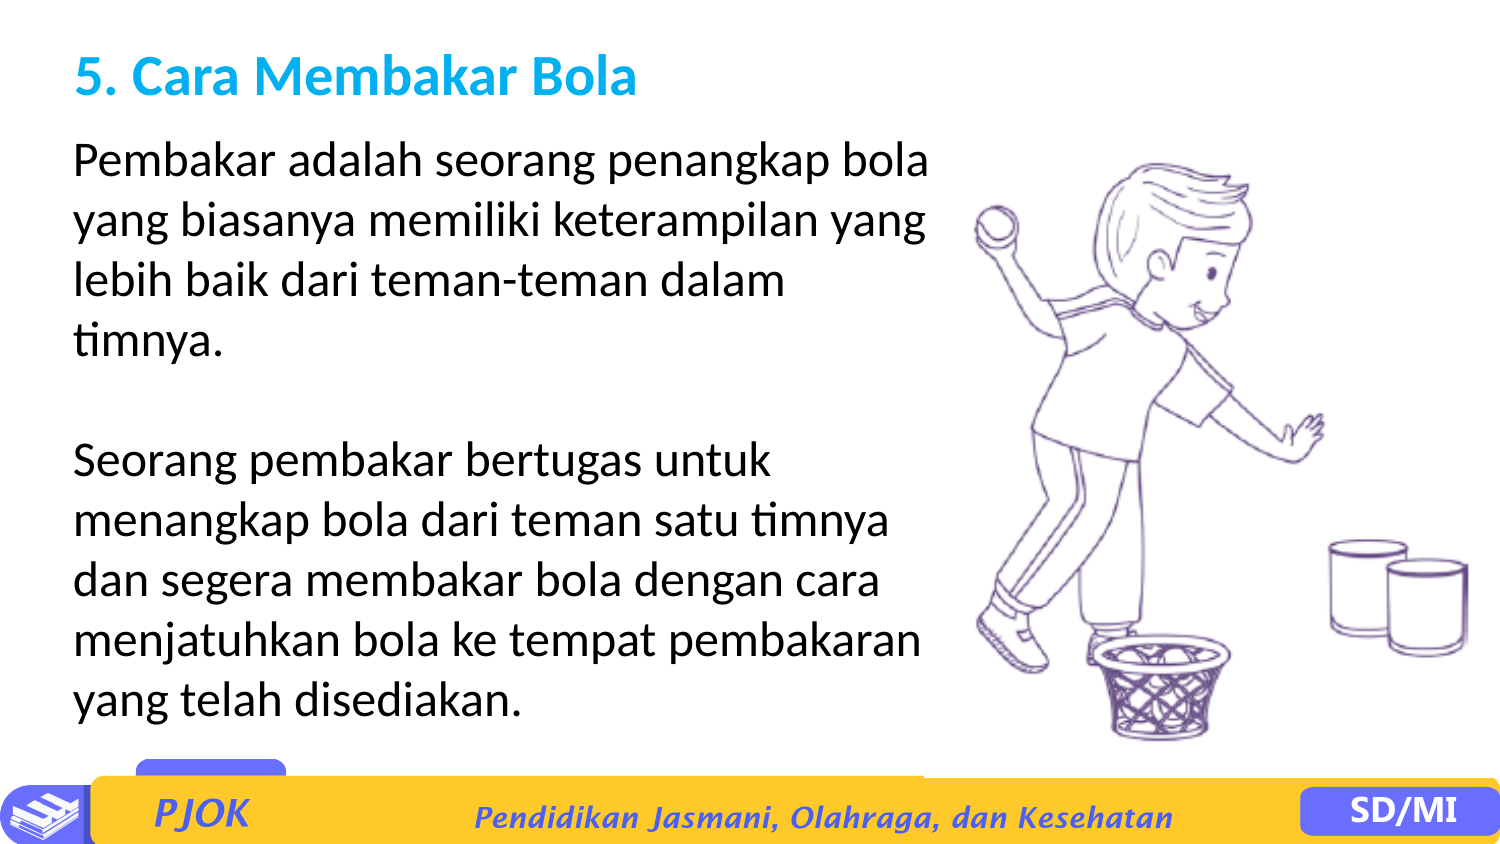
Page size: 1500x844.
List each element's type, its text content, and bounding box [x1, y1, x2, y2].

text_box 5. Cara Membakar Bola [59, 29, 654, 115]
text_box Pembakar adalah seorang penangkap bola yang biasanya memiliki keterampilan yang lebih baik dari teman-teman dalam timnya. Seorang pembakar bertugas untuk menangkap bola dari teman satu timnya dan segera membakar bola dengan cara menjatuhkan bola ke tempat pembakaran yang telah disediakan. [58, 118, 963, 734]
picture [0, 121, 1500, 844]
